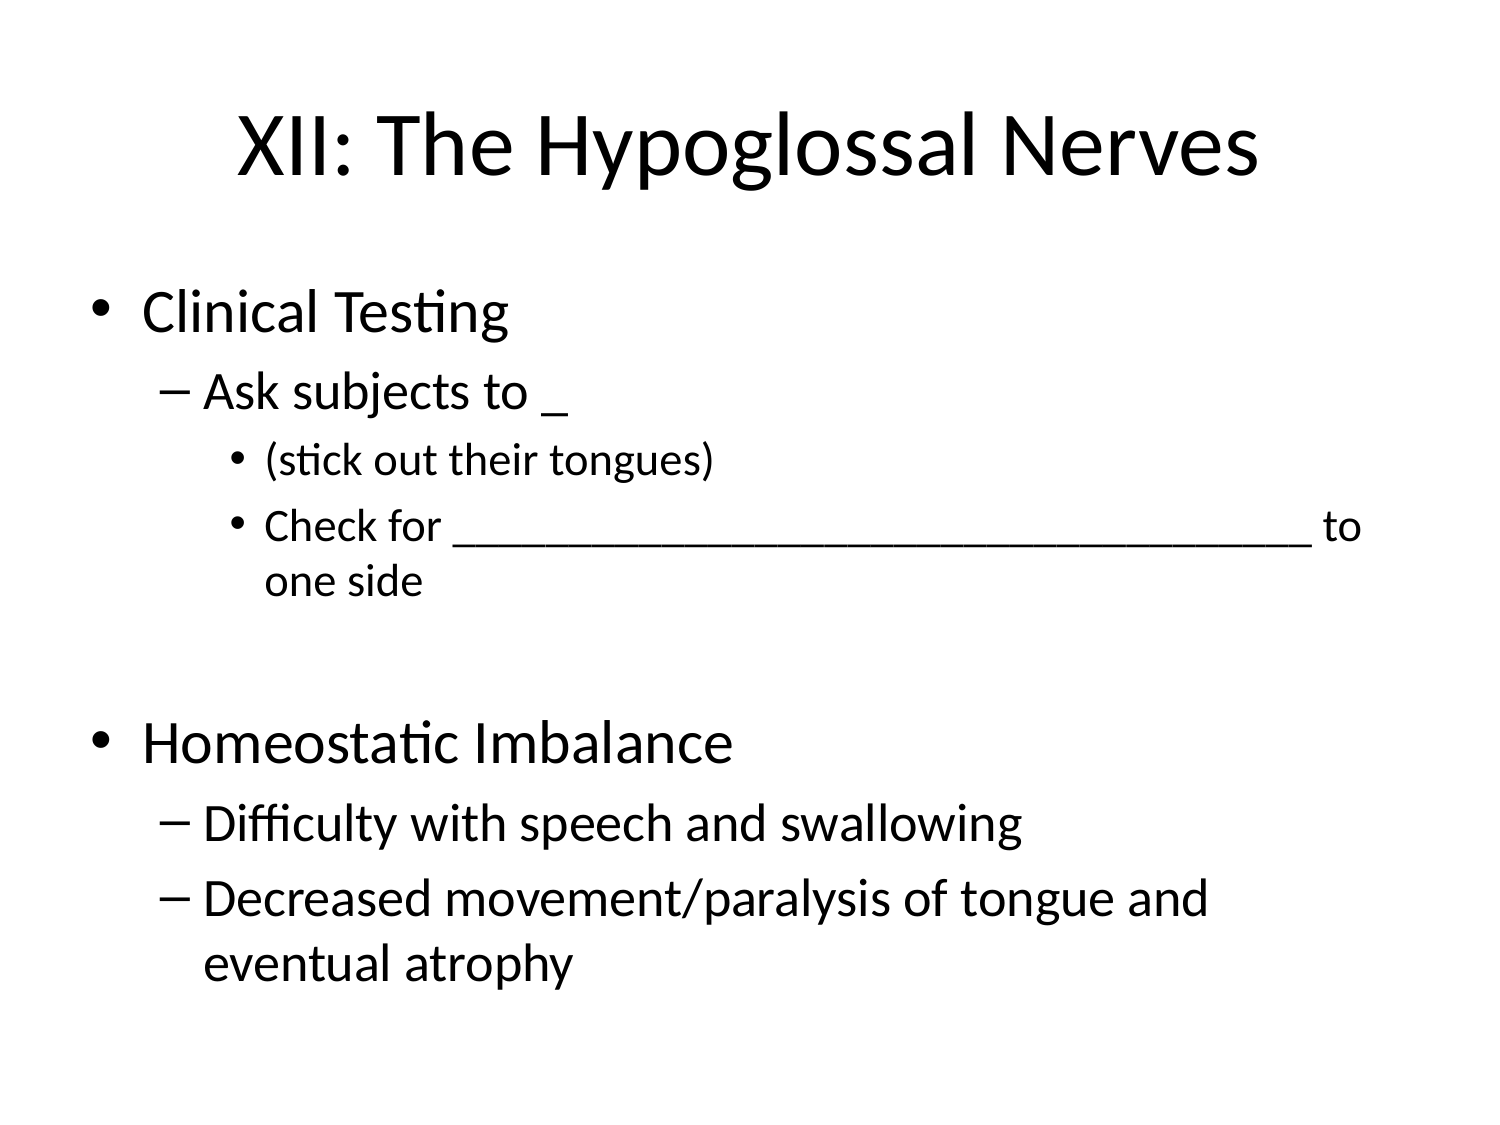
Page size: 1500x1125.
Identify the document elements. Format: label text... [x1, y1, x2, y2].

title XII: The Hypoglossal Nerves [75, 45, 1425, 233]
list Clinical Testing Ask subjects to _ (stick out their tongues) Check for _____________________________________ to one side Homeostatic Imbalance Difficulty with speech and swallowing Decreased movement/paralysis of tongue and eventual atrophy [75, 262, 1425, 1005]
